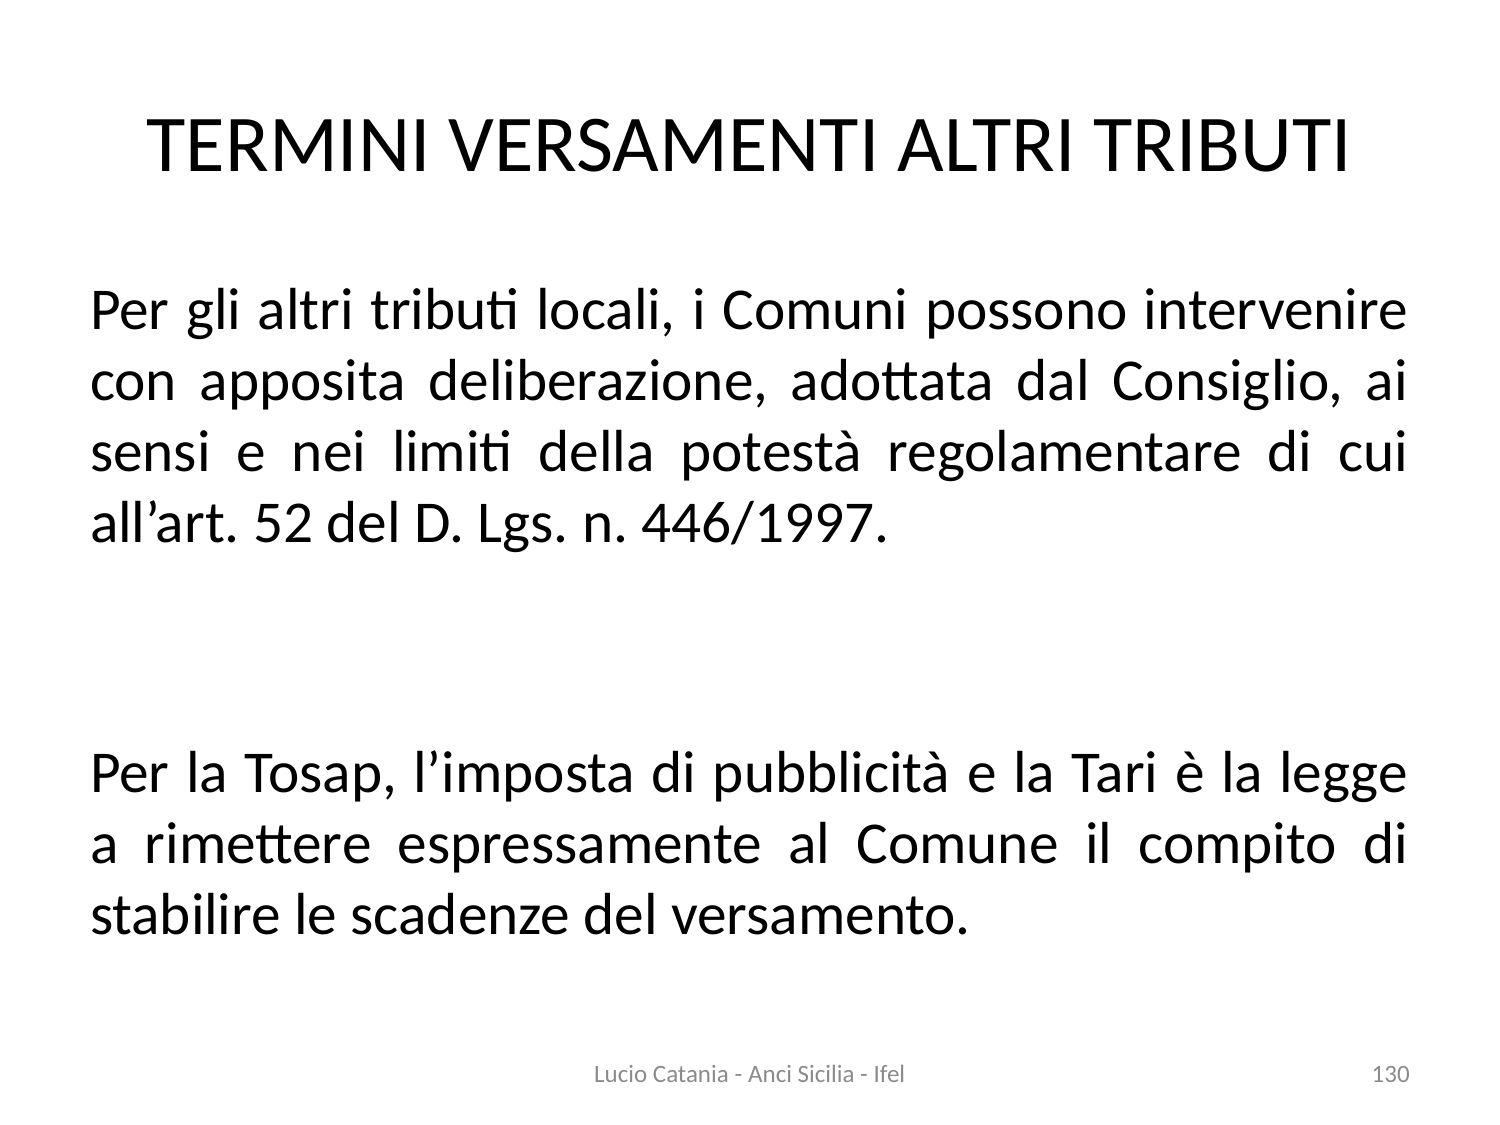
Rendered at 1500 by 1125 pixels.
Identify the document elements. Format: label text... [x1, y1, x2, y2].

footer Lucio Catania - Anci Sicilia - Ifel [512, 1042, 988, 1103]
slide_number 130 [1074, 1042, 1425, 1103]
list Per gli altri tributi locali, i Comuni possono intervenire con apposita deliberazione, adottata dal Consiglio, ai sensi e nei limiti della potestà regolamentare di cui all’art. 52 del D. Lgs. n. 446/1997. Per la Tosap, l’imposta di pubblicità e la Tari è la legge a rimettere espressamente al Comune il compito di stabilire le scadenze del versamento. [75, 262, 1425, 1005]
title TERMINI VERSAMENTI ALTRI TRIBUTI [75, 45, 1425, 233]
